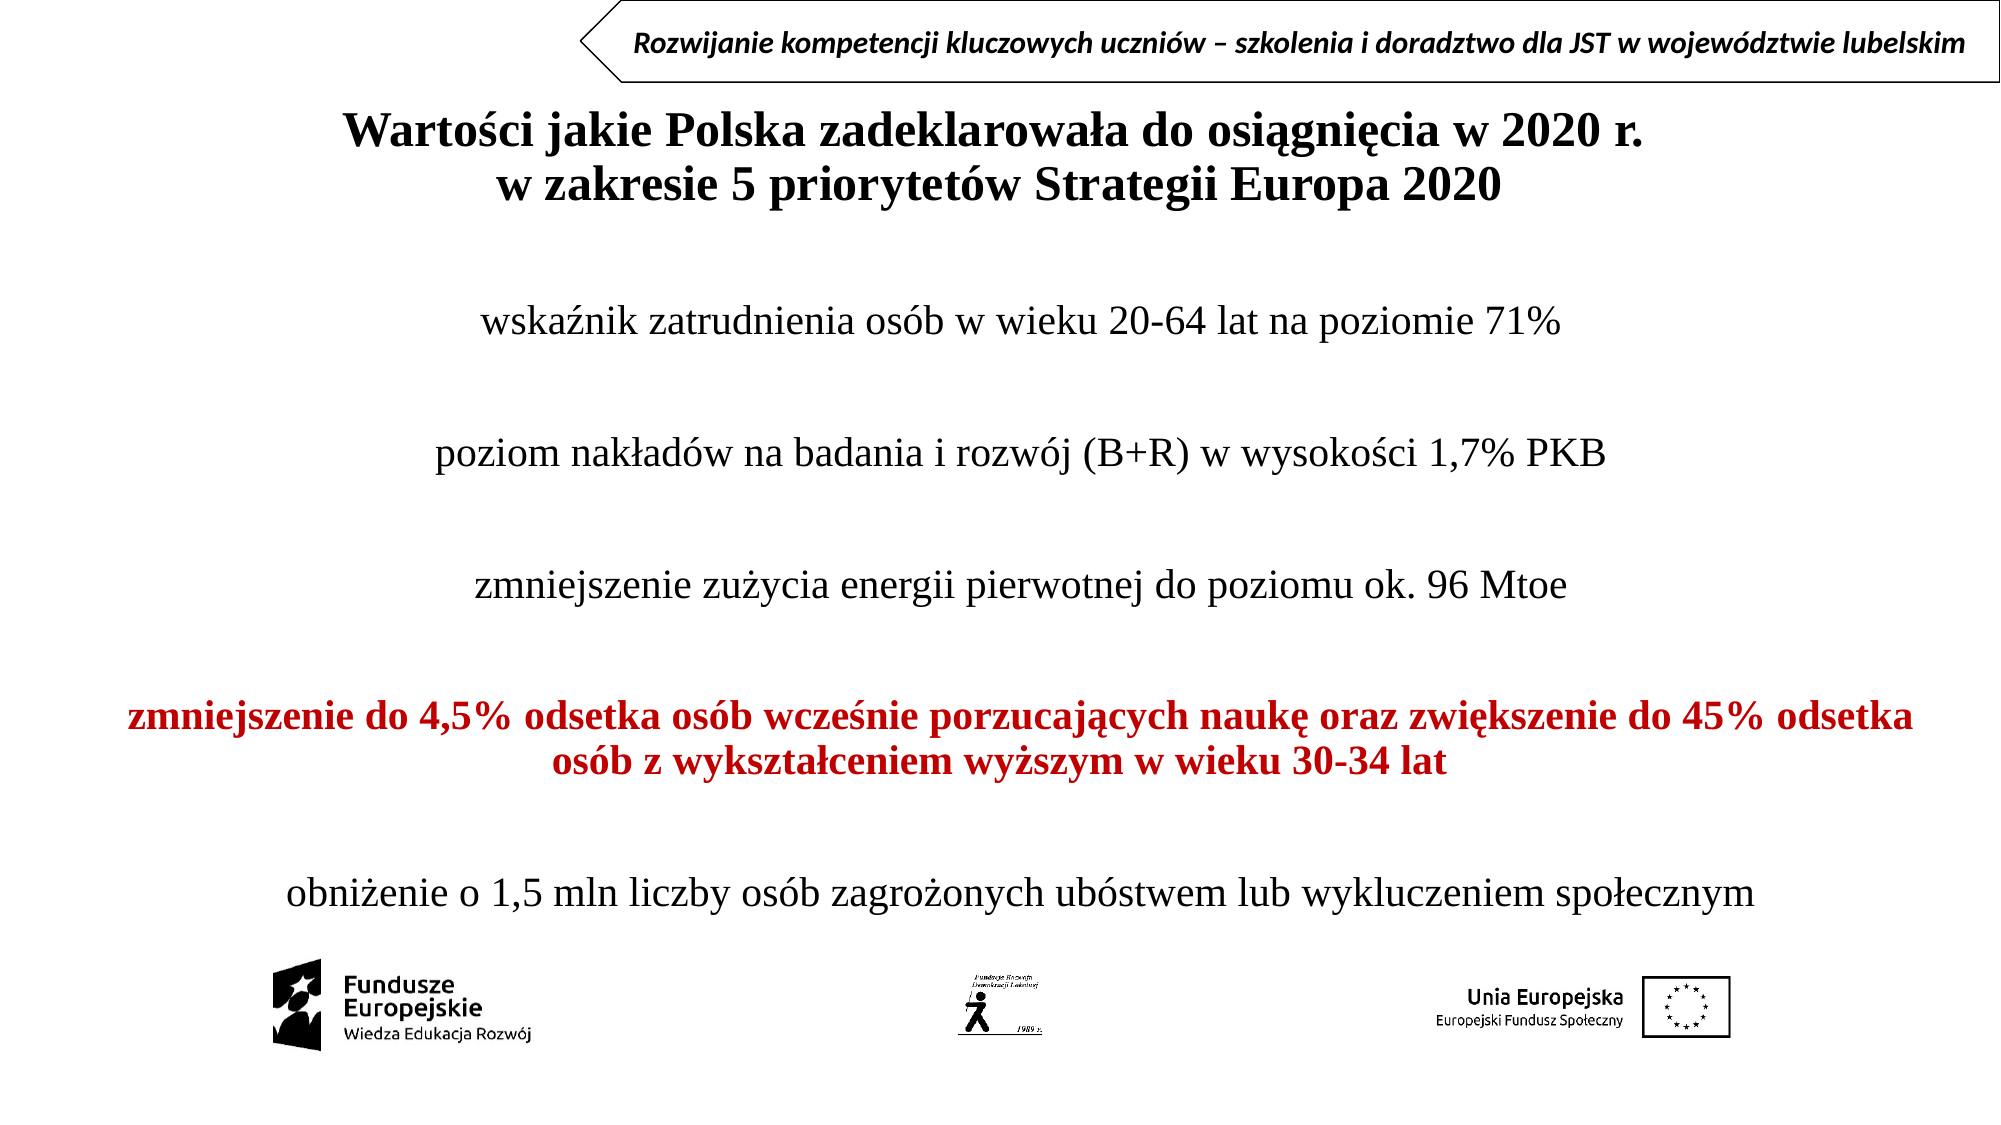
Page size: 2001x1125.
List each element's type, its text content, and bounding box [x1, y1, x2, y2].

picture [249, 935, 554, 1074]
text_box Rozwijanie kompetencji kluczowych uczniów – szkolenia i doradztwo dla JST w województwie lubelskim [590, 0, 2000, 83]
text_box  wskaźnik zatrudnienia osób w wieku 20-64 lat na poziomie 71%  poziom nakładów na badania i rozwój (B+R) w wysokości 1,7% PKB  zmniejszenie zużycia energii pierwotnej do poziomu ok. 96 Mtoe  zmniejszenie do 4,5% odsetka osób wcześnie porzucających naukę oraz zwiększenie do 45% odsetka osób z wykształceniem wyższym w wieku 30-34 lat  obniżenie o 1,5 mln liczby osób zagrożonych ubóstwem lub wykluczeniem społecznym [39, 290, 1961, 1083]
picture [1417, 955, 1750, 1058]
picture [954, 971, 1046, 1038]
text_box Wartości jakie Polska zadeklarowała do osiągnięcia w 2020 r. w zakresie 5 priorytetów Strategii Europa 2020 [99, 31, 1900, 219]
